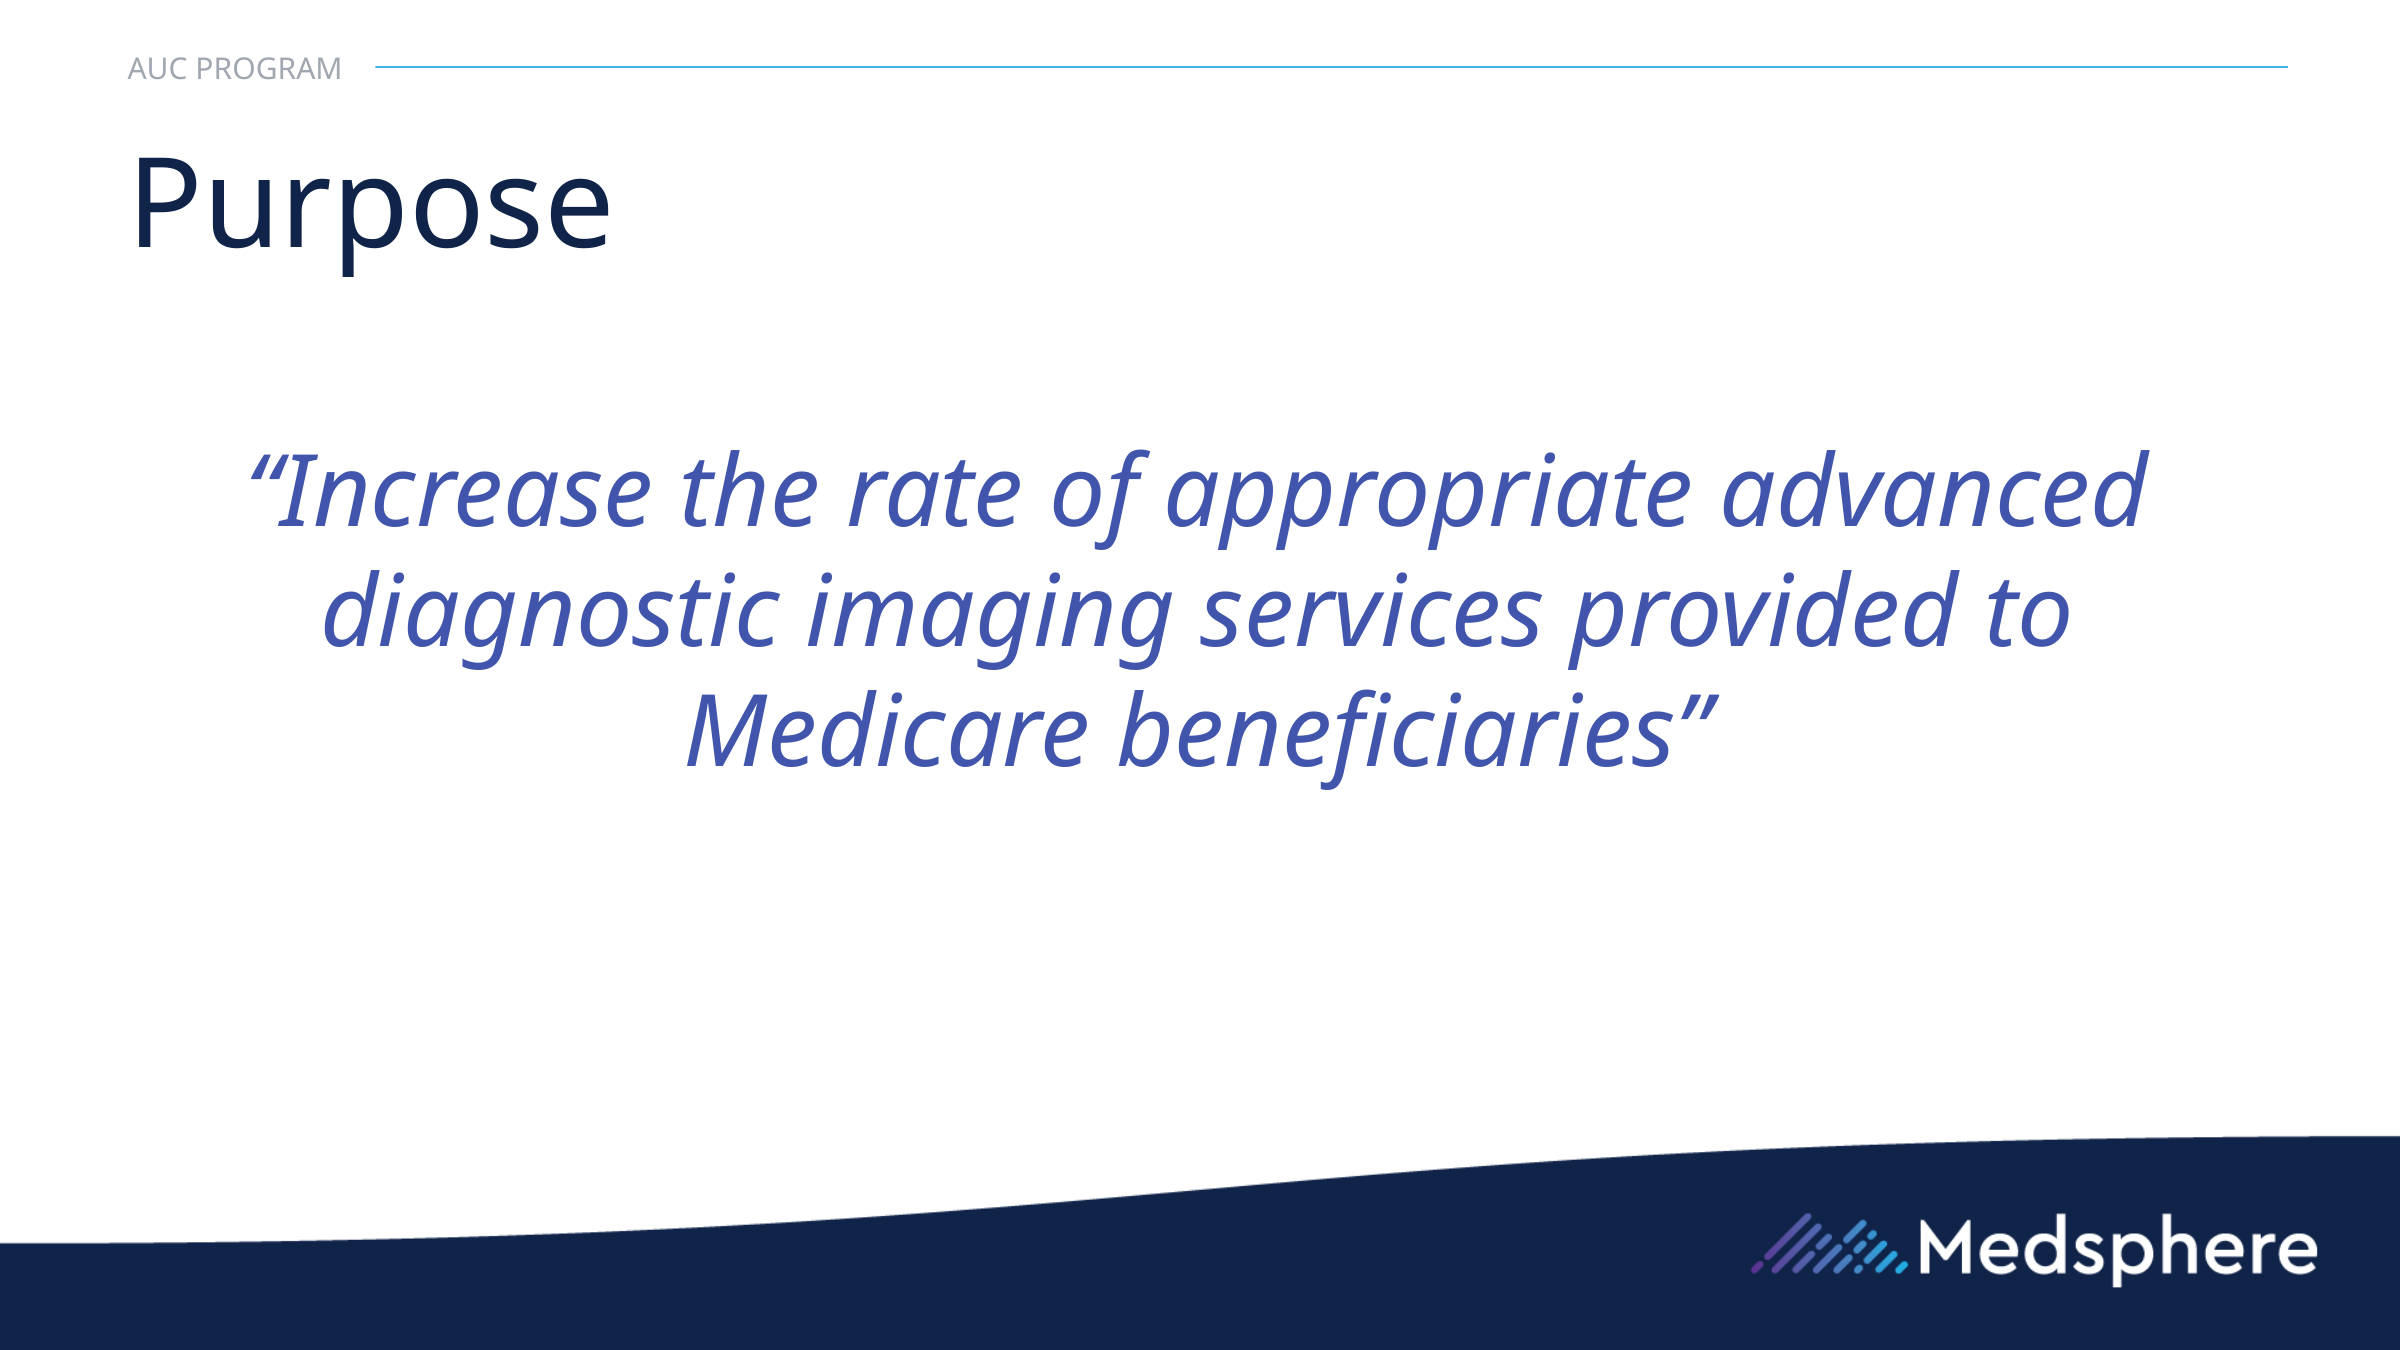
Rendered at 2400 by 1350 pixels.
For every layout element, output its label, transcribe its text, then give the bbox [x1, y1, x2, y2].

list “Increase the rate of appropriate advanced diagnostic imaging services provided to Medicare beneficiaries” [110, 419, 2286, 1252]
footer AUC PROGRAM [112, 41, 376, 93]
title Purpose [112, 125, 2282, 270]
picture [0, 0, 2400, 1350]
